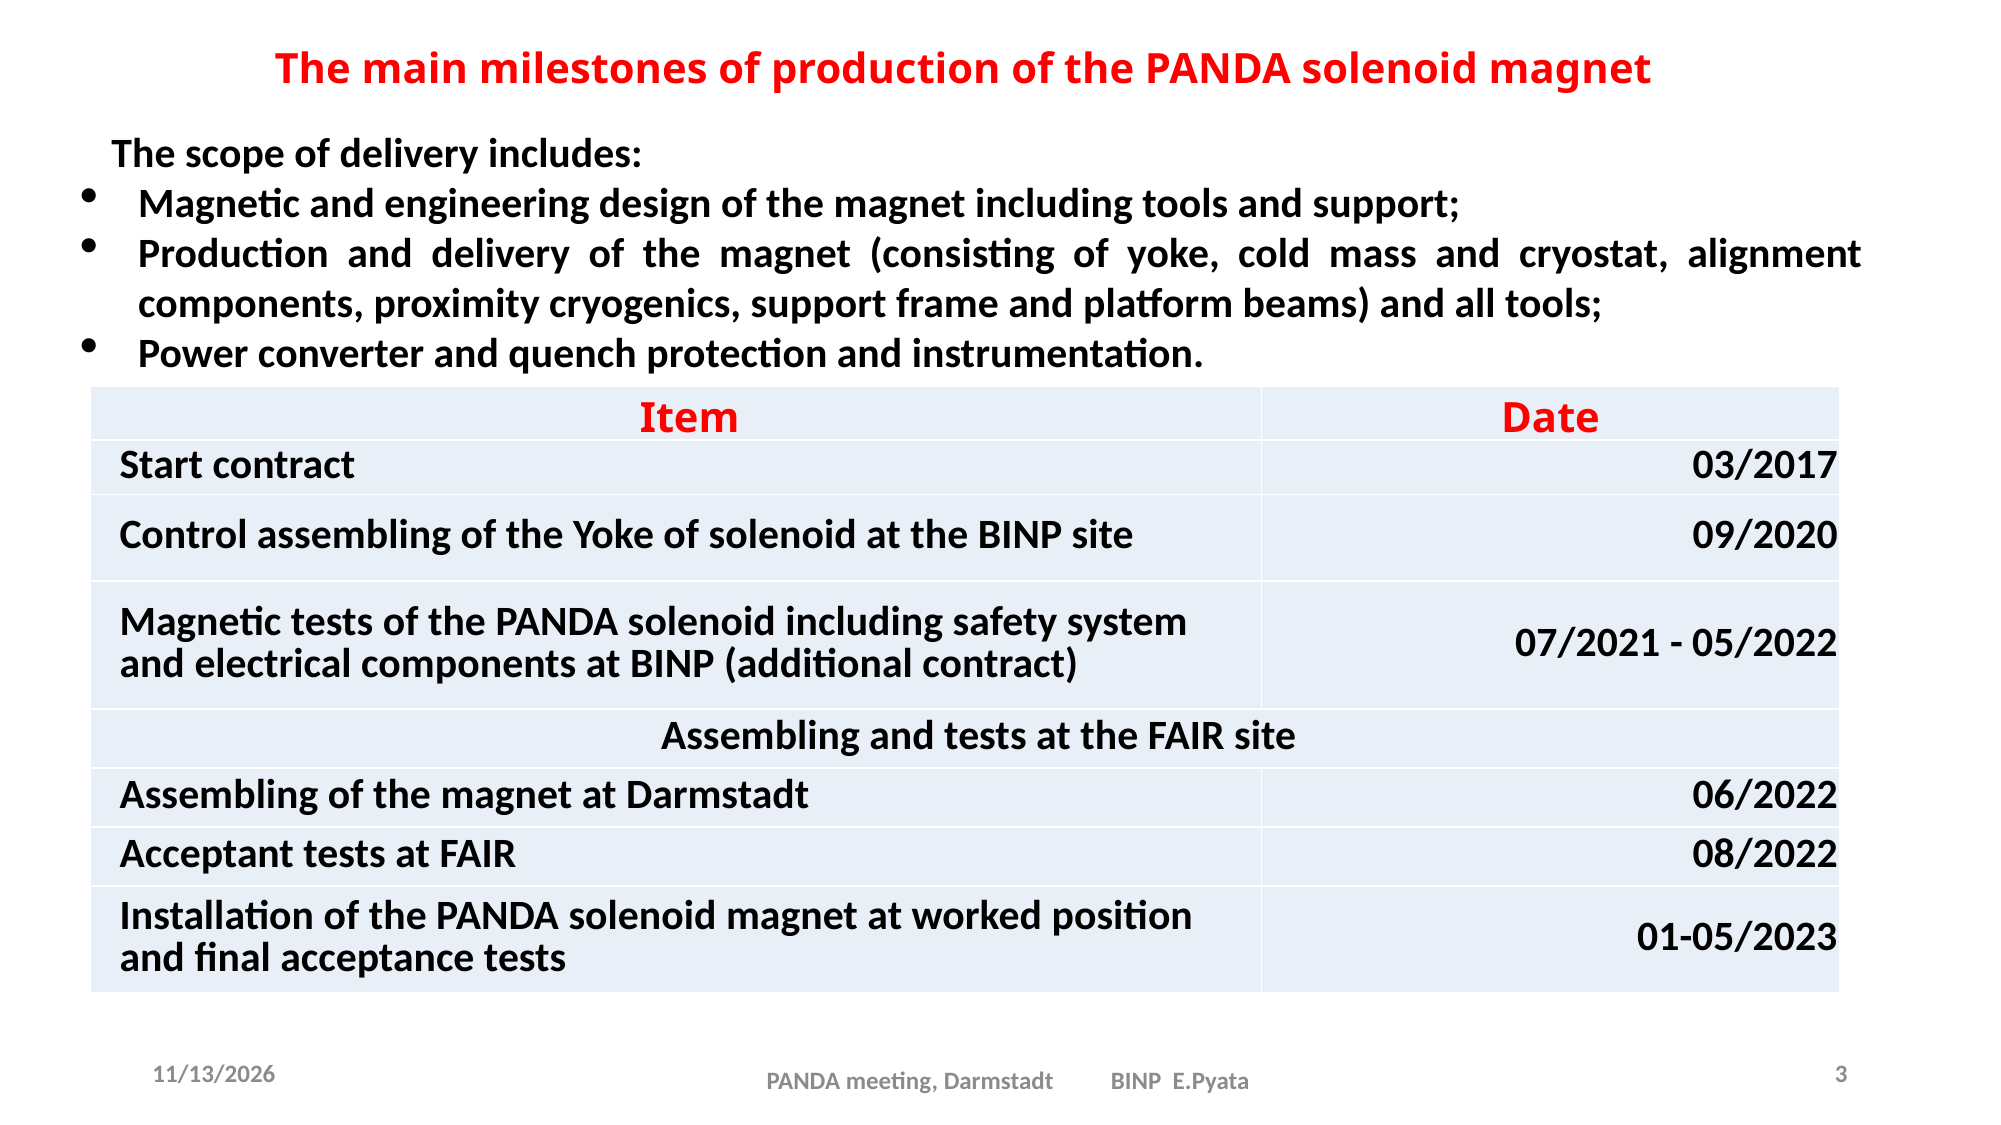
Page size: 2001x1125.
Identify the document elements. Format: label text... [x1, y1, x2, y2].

table_cell Magnetic tests of the PANDA solenoid including safety system and electrical components at BINP (additional contract) [91, 582, 1261, 708]
table_header Date [1262, 387, 1839, 439]
table_cell 07/2021 - 05/2022 [1262, 582, 1839, 708]
table_cell 09/2020 [1262, 495, 1839, 580]
table_cell Assembling and tests at the FAIR site [91, 710, 1839, 767]
table_cell Control assembling of the Yoke of solenoid at the BINP site [91, 495, 1261, 580]
table_cell Acceptant tests at FAIR [91, 828, 1261, 885]
table_cell 06/2022 [1262, 769, 1839, 826]
text_box The scope of delivery includes: Magnetic and engineering design of the magnet including tools and support; Production and delivery of the magnet (consisting of yoke, cold mass and cryostat, alignment components, proximity cryogenics, support frame and platform beams) and all tools; Power converter and quench protection and instrumentation. [67, 118, 1879, 384]
table_cell 08/2022 [1262, 828, 1839, 885]
table_cell Start contract [91, 441, 1261, 494]
footer PANDA meeting, Darmstadt BINP E.Pyata [673, 1050, 1349, 1111]
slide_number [137, 1042, 588, 1103]
text_box The main milestones of production of the PANDA solenoid magnet [259, 12, 1764, 118]
table_cell Assembling of the magnet at Darmstadt [91, 769, 1261, 826]
table_header Item [91, 387, 1261, 439]
table_cell 01-05/2023 [1262, 887, 1839, 992]
slide_number 3 [1412, 1042, 1863, 1103]
table_cell 03/2017 [1262, 441, 1839, 494]
table_cell Installation of the PANDA solenoid magnet at worked position and final acceptance tests [91, 887, 1261, 992]
